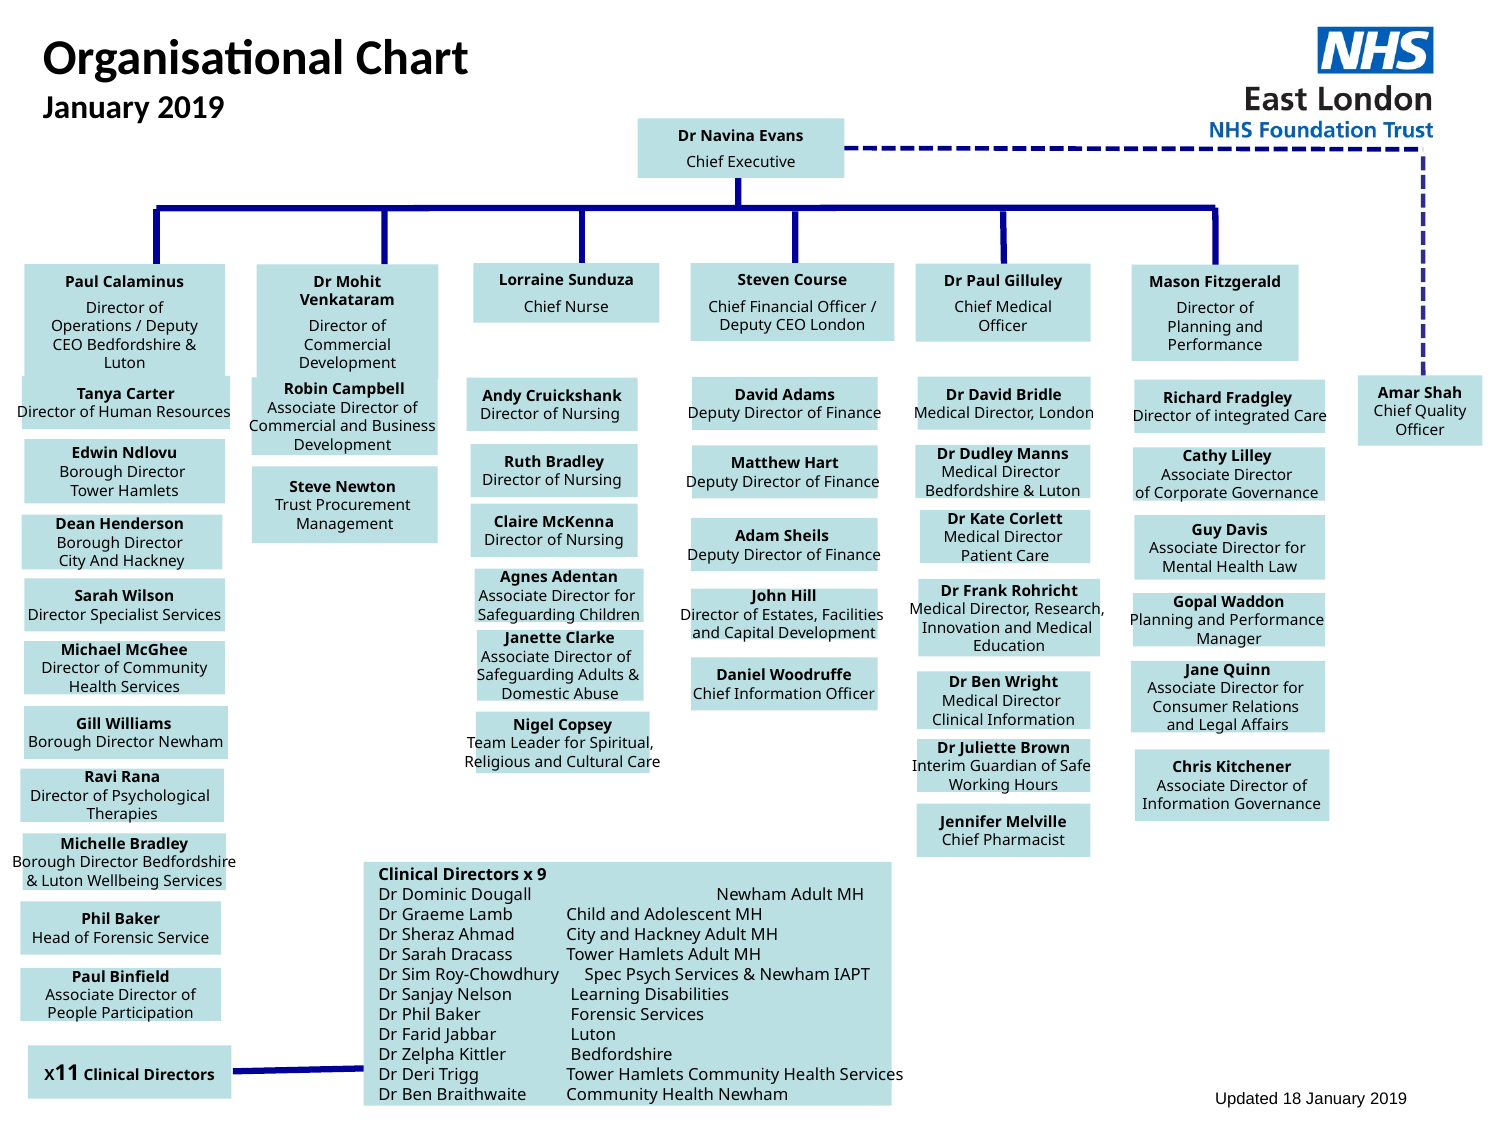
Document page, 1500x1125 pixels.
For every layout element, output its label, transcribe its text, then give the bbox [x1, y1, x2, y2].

text_box John Hill Director of Estates, Facilities and Capital Development [690, 588, 878, 640]
text_box Dr Mohit Venkataram Director of Commercial Development [256, 264, 439, 380]
text_box Paul Calaminus Director of Operations / Deputy CEO Bedfordshire & Luton [24, 264, 226, 375]
text_box Jane Quinn Associate Director for Consumer Relations and Legal Affairs [1130, 660, 1326, 733]
text_box Daniel Woodruffe Chief Information Officer [690, 657, 878, 711]
text_box Organisational Chart January 2019 [28, 17, 548, 159]
text_box Gill Williams Borough Director Newham [24, 705, 228, 759]
text_box Amar Shah Chief Quality Officer [1357, 375, 1483, 446]
text_box Guy Davis Associate Director for Mental Health Law [1134, 515, 1326, 580]
text_box Jennifer Melville Chief Pharmacist [916, 803, 1091, 857]
text_box Robin Campbell Associate Director of Commercial and Business Development [251, 377, 438, 456]
text_box Cathy Lilley Associate Director of Corporate Governance [1132, 447, 1326, 501]
text_box Dr Ben Wright Medical Director Clinical Information [916, 671, 1091, 730]
text_box Updated 18 January 2019 [1200, 1080, 1487, 1116]
text_box Dr Dudley Manns Medical Director Bedfordshire & Luton [915, 444, 1091, 499]
text_box Dr David Bridle Medical Director, London [917, 376, 1091, 430]
text_box Steven Course Chief Financial Officer / Deputy CEO London [690, 263, 895, 341]
text_box Adam Sheils Deputy Director of Finance [690, 517, 878, 572]
text_box Lorraine Sunduza Chief Nurse [473, 263, 660, 323]
text_box Dr Juliette Brown Interim Guardian of Safe Working Hours [917, 739, 1091, 792]
text_box Michael McGhee Director of Community Health Services [24, 641, 225, 695]
text_box Paul Binfield Associate Director of People Participation [20, 967, 222, 1021]
text_box Andy Cruickshank Director of Nursing [466, 377, 638, 431]
text_box Dr Kate Corlett Medical Director Patient Care [919, 509, 1091, 564]
text_box Dr Frank Rohricht Medical Director, Research, Innovation and Medical Education [918, 578, 1101, 657]
picture [1199, 17, 1448, 143]
text_box Dr Navina Evans Chief Executive [637, 118, 845, 178]
text_box Janette Clarke Associate Director of Safeguarding Adults & Domestic Abuse [476, 629, 644, 701]
text_box Michelle Bradley Borough Director Bedfordshire & Luton Wellbeing Services [22, 833, 227, 890]
text_box Chris Kitchener Associate Director of Information Governance [1134, 749, 1330, 821]
text_box David Adams Deputy Director of Finance [692, 376, 878, 430]
text_box Tanya Carter Director of Human Resources [21, 375, 231, 430]
text_box Nigel Copsey Team Leader for Spiritual, Religious and Cultural Care [475, 711, 650, 774]
text_box Dean Henderson Borough Director City And Hackney [21, 514, 223, 570]
text_box Ravi Rana Director of Psychological Therapies [20, 768, 225, 822]
text_box Phil Baker Head of Forensic Service [20, 901, 222, 955]
text_box X11 Clinical Directors [27, 1045, 232, 1099]
text_box Claire McKenna Director of Nursing [470, 503, 638, 557]
text_box Richard Fradgley Director of integrated Care [1134, 379, 1326, 433]
text_box Sarah Wilson Director Specialist Services [24, 578, 226, 632]
text_box Matthew Hart Deputy Director of Finance [692, 445, 878, 499]
text_box Ruth Bradley Director of Nursing [470, 443, 638, 498]
text_box Steve Newton Trust Procurement Management [251, 466, 438, 544]
text_box Mason Fitzgerald Director of Planning and Performance [1131, 264, 1299, 361]
text_box Clinical Directors x 9 Dr Dominic Dougall Newham Adult MH Dr Graeme Lamb Child and Adolescent MH Dr Sheraz Ahmad City and Hackney Adult MH Dr Sarah Dracass Tower Hamlets Adult MH Dr Sim Roy-Chowdhury Spec Psych Services & Newham IAPT Dr Sanjay Nelson Learning Disabilities Dr Phil Baker Forensic Services Dr Farid Jabbar Luton Dr Zelpha Kittler Bedfordshire Dr Deri Trigg Tower Hamlets Community Health Services Dr Ben Braithwaite Community Health Newham [363, 861, 892, 1106]
text_box Dr Paul Gilluley Chief Medical Officer [915, 263, 1091, 342]
text_box Edwin Ndlovu Borough Director Tower Hamlets [24, 439, 226, 504]
text_box Gopal Waddon Planning and Performance Manager [1132, 593, 1326, 647]
text_box Agnes Adentan Associate Director for Safeguarding Children [474, 568, 644, 622]
